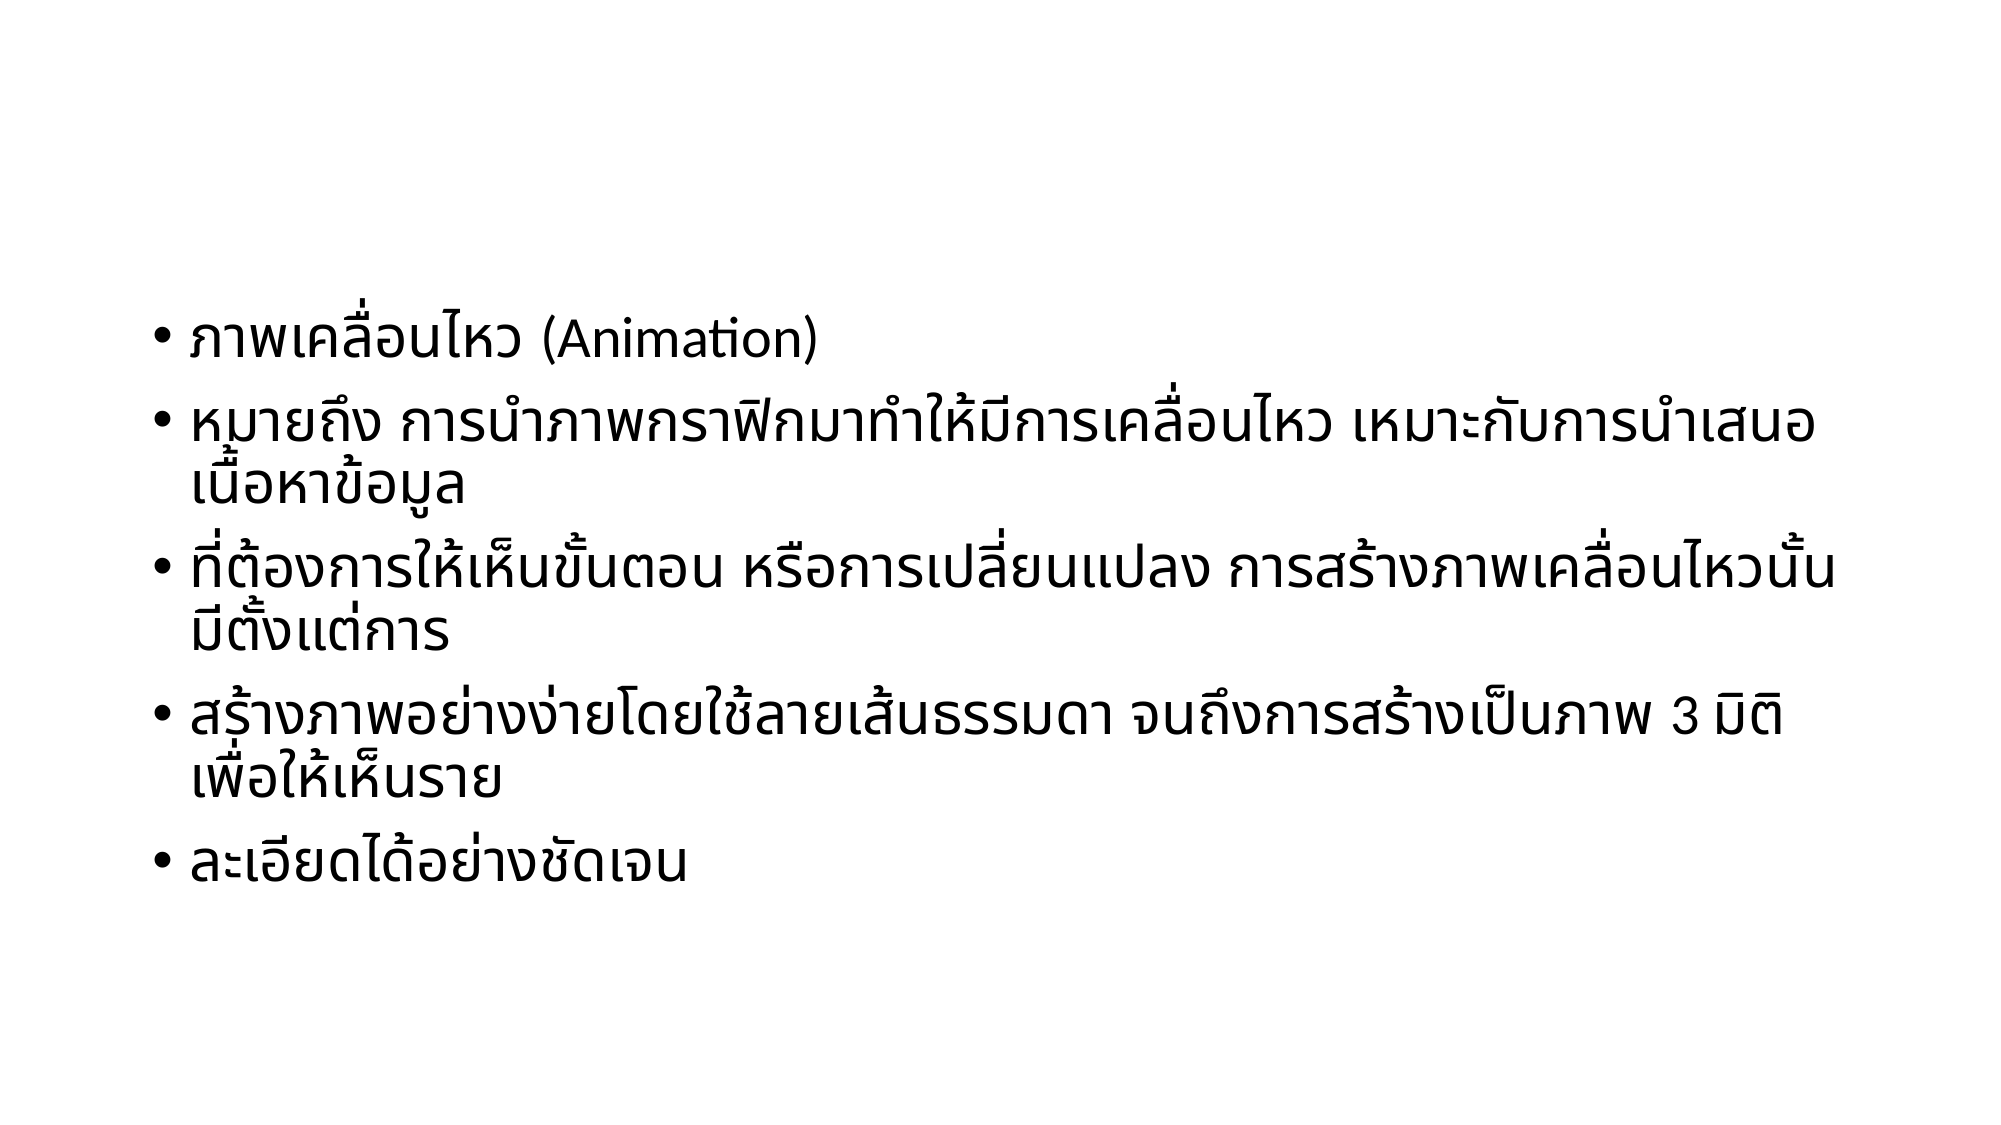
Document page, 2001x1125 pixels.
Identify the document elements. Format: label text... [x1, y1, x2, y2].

list ภาพเคลื่อนไหว (Animation) หมายถึง การนำภาพกราฟิกมาทำให้มีการเคลื่อนไหว เหมาะกับการนำเสนอเนื้อหาข้อมูล ที่ต้องการให้เห็นขั้นตอน หรือการเปลี่ยนแปลง การสร้างภาพเคลื่อนไหวนั้นมีตั้งแต่การ สร้างภาพอย่างง่ายโดยใช้ลายเส้นธรรมดา จนถึงการสร้างเป็นภาพ 3 มิติ เพื่อให้เห็นราย ละเอียดได้อย่างชัดเจน [137, 299, 1863, 1014]
